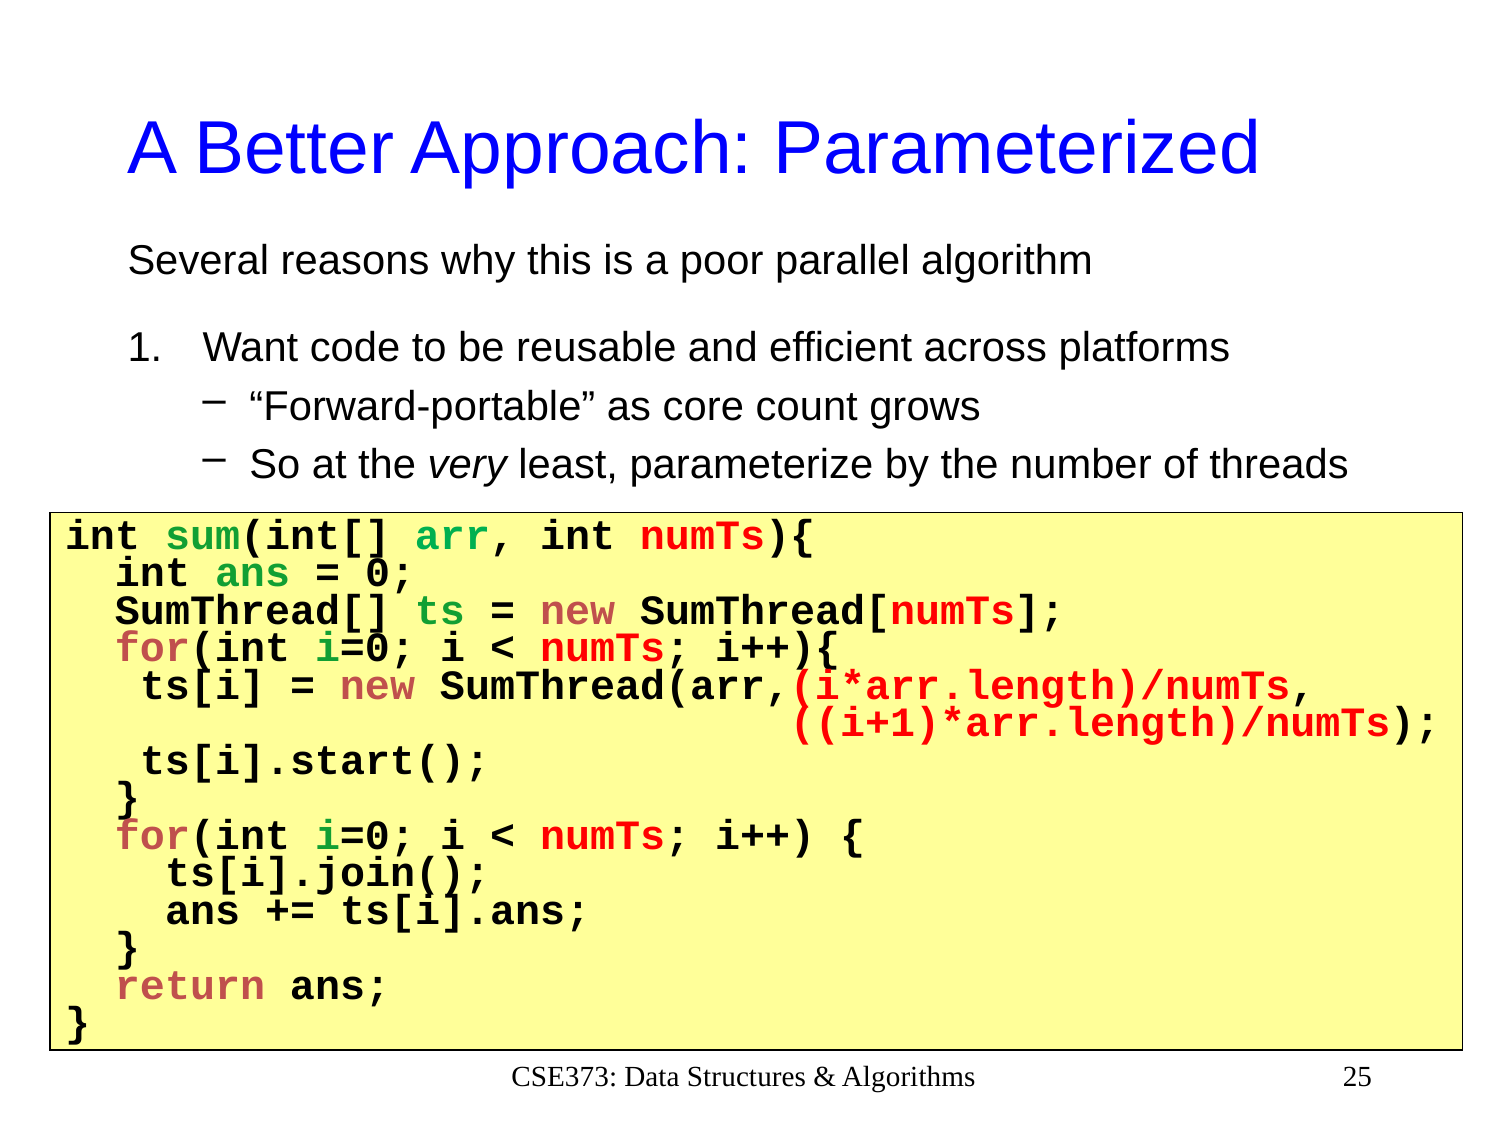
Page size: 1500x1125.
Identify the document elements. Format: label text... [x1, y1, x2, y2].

list Several reasons why this is a poor parallel algorithm Want code to be reusable and efficient across platforms “Forward-portable” as core count grows So at the very least, parameterize by the number of threads [112, 224, 1388, 512]
text_box int sum(int[] arr, int numTs){ int ans = 0; SumThread[] ts = new SumThread[numTs]; for(int i=0; i < numTs; i++){ ts[i] = new SumThread(arr,(i*arr.length)/numTs, ((i+1)*arr.length)/numTs); ts[i].start(); } for(int i=0; i < numTs; i++) { ts[i].join(); ans += ts[i].ans; } return ans; } [49, 512, 1463, 1050]
title A Better Approach: Parameterized [112, 49, 1388, 224]
slide_number 25 [1076, 1050, 1388, 1125]
footer CSE373: Data Structures & Algorithms [412, 1050, 1076, 1125]
